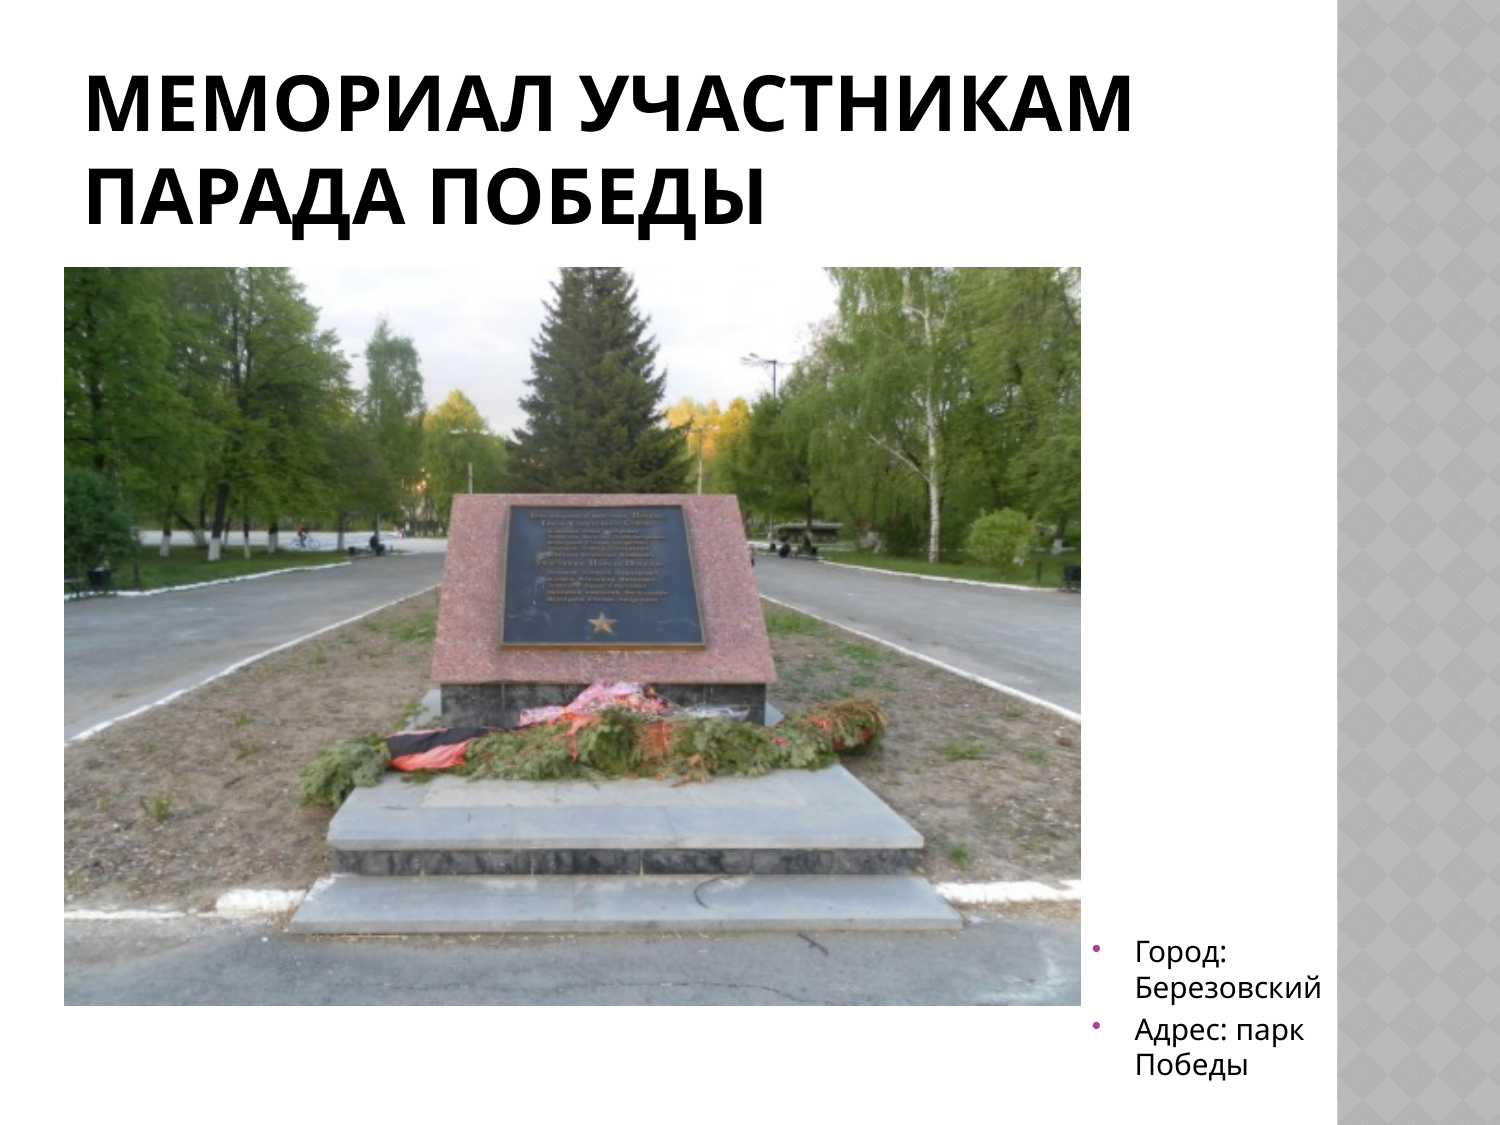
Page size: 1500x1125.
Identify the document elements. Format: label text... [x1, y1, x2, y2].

picture [64, 266, 1081, 1006]
title Мемориал участникам Парада Победы [75, 52, 1263, 240]
list Город: Березовский Адрес: парк Победы [1078, 925, 1365, 1094]
